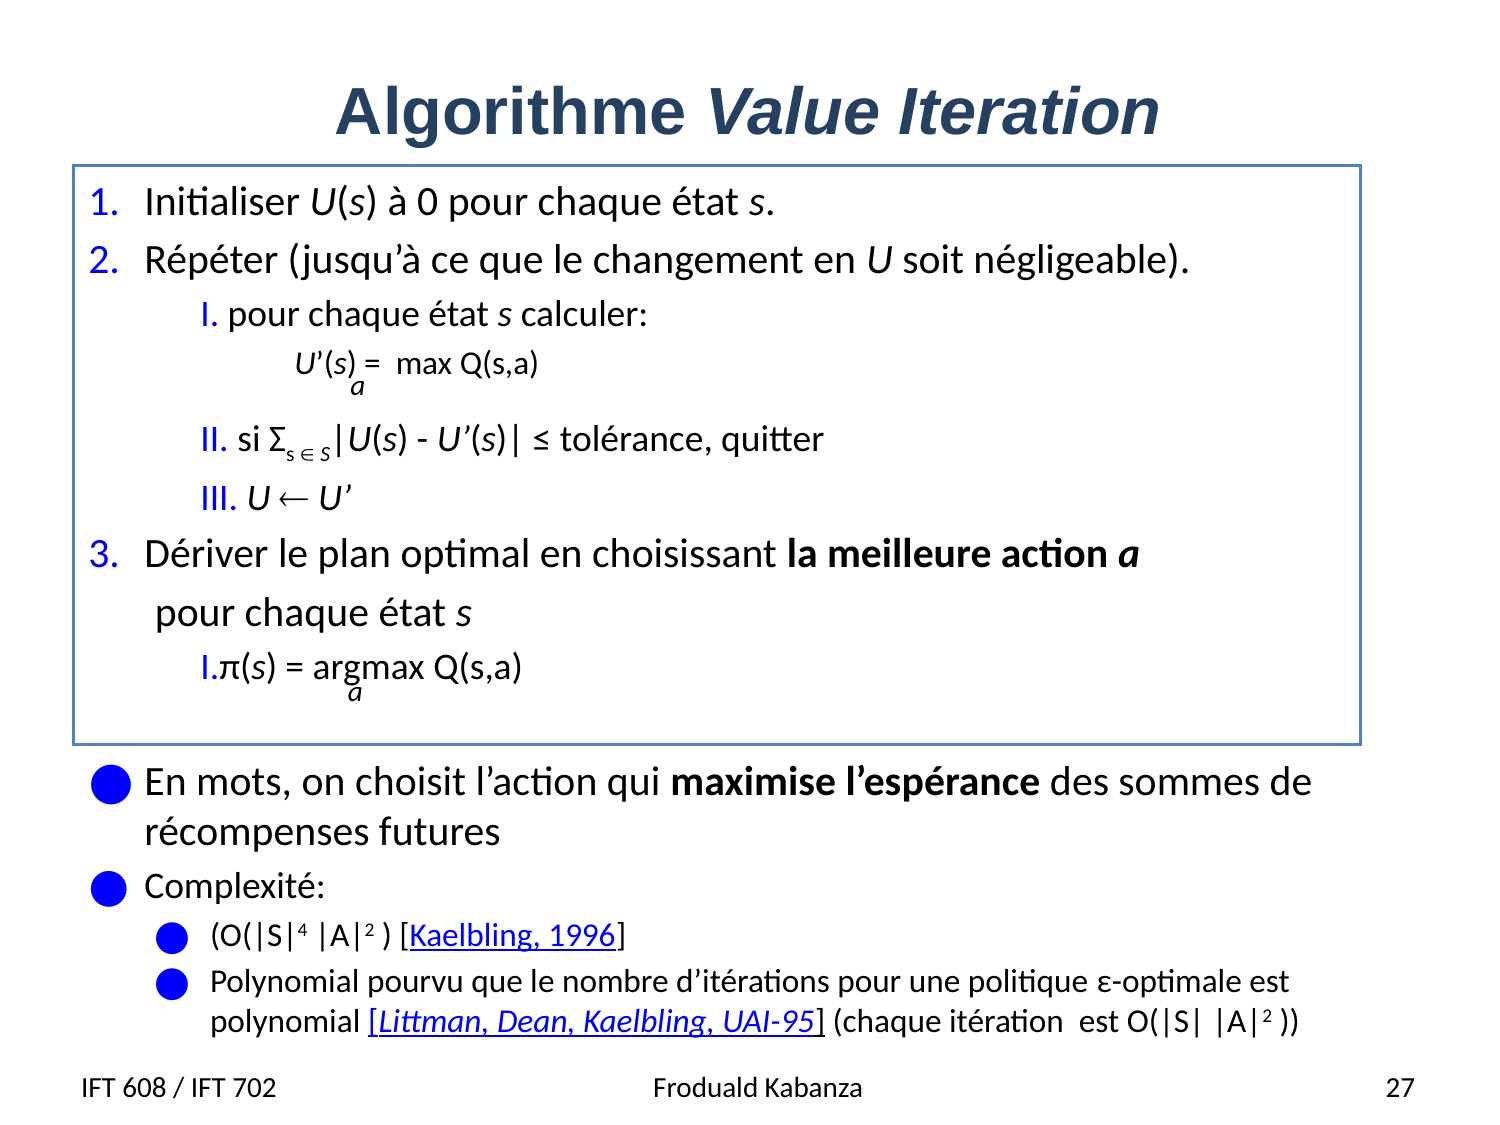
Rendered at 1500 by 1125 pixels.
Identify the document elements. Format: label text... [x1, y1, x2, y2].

text_box [73, 165, 1361, 745]
slide_number IFT 608 / IFT 702 [66, 1056, 356, 1117]
list Initialiser U(s) à 0 pour chaque état s. Répéter (jusqu’à ce que le changement en U soit négligeable). pour chaque état s calculer: U’(s) = max Q(s,a) si Σs  S|U(s) - U’(s)| ≤ tolérance, quitter U  U’ Dériver le plan optimal en choisissant la meilleure action a pour chaque état s π(s) = argmax Q(s,a) En mots, on choisit l’action qui maximise l’espérance des sommes de récompenses futures Complexité: (O(|S|4 |A|2 ) [Kaelbling, 1996] Polynomial pourvu que le nombre d’itérations pour une politique ε-optimale est polynomial [Littman, Dean, Kaelbling, UAI-95] (chaque itération est O(|S| |A|2 )) [73, 165, 1427, 1043]
title Algorithme Value Iteration [73, 30, 1424, 165]
slide_number 27 [1080, 1056, 1431, 1117]
footer Froduald Kabanza [520, 1056, 996, 1117]
text_box a [333, 664, 378, 715]
